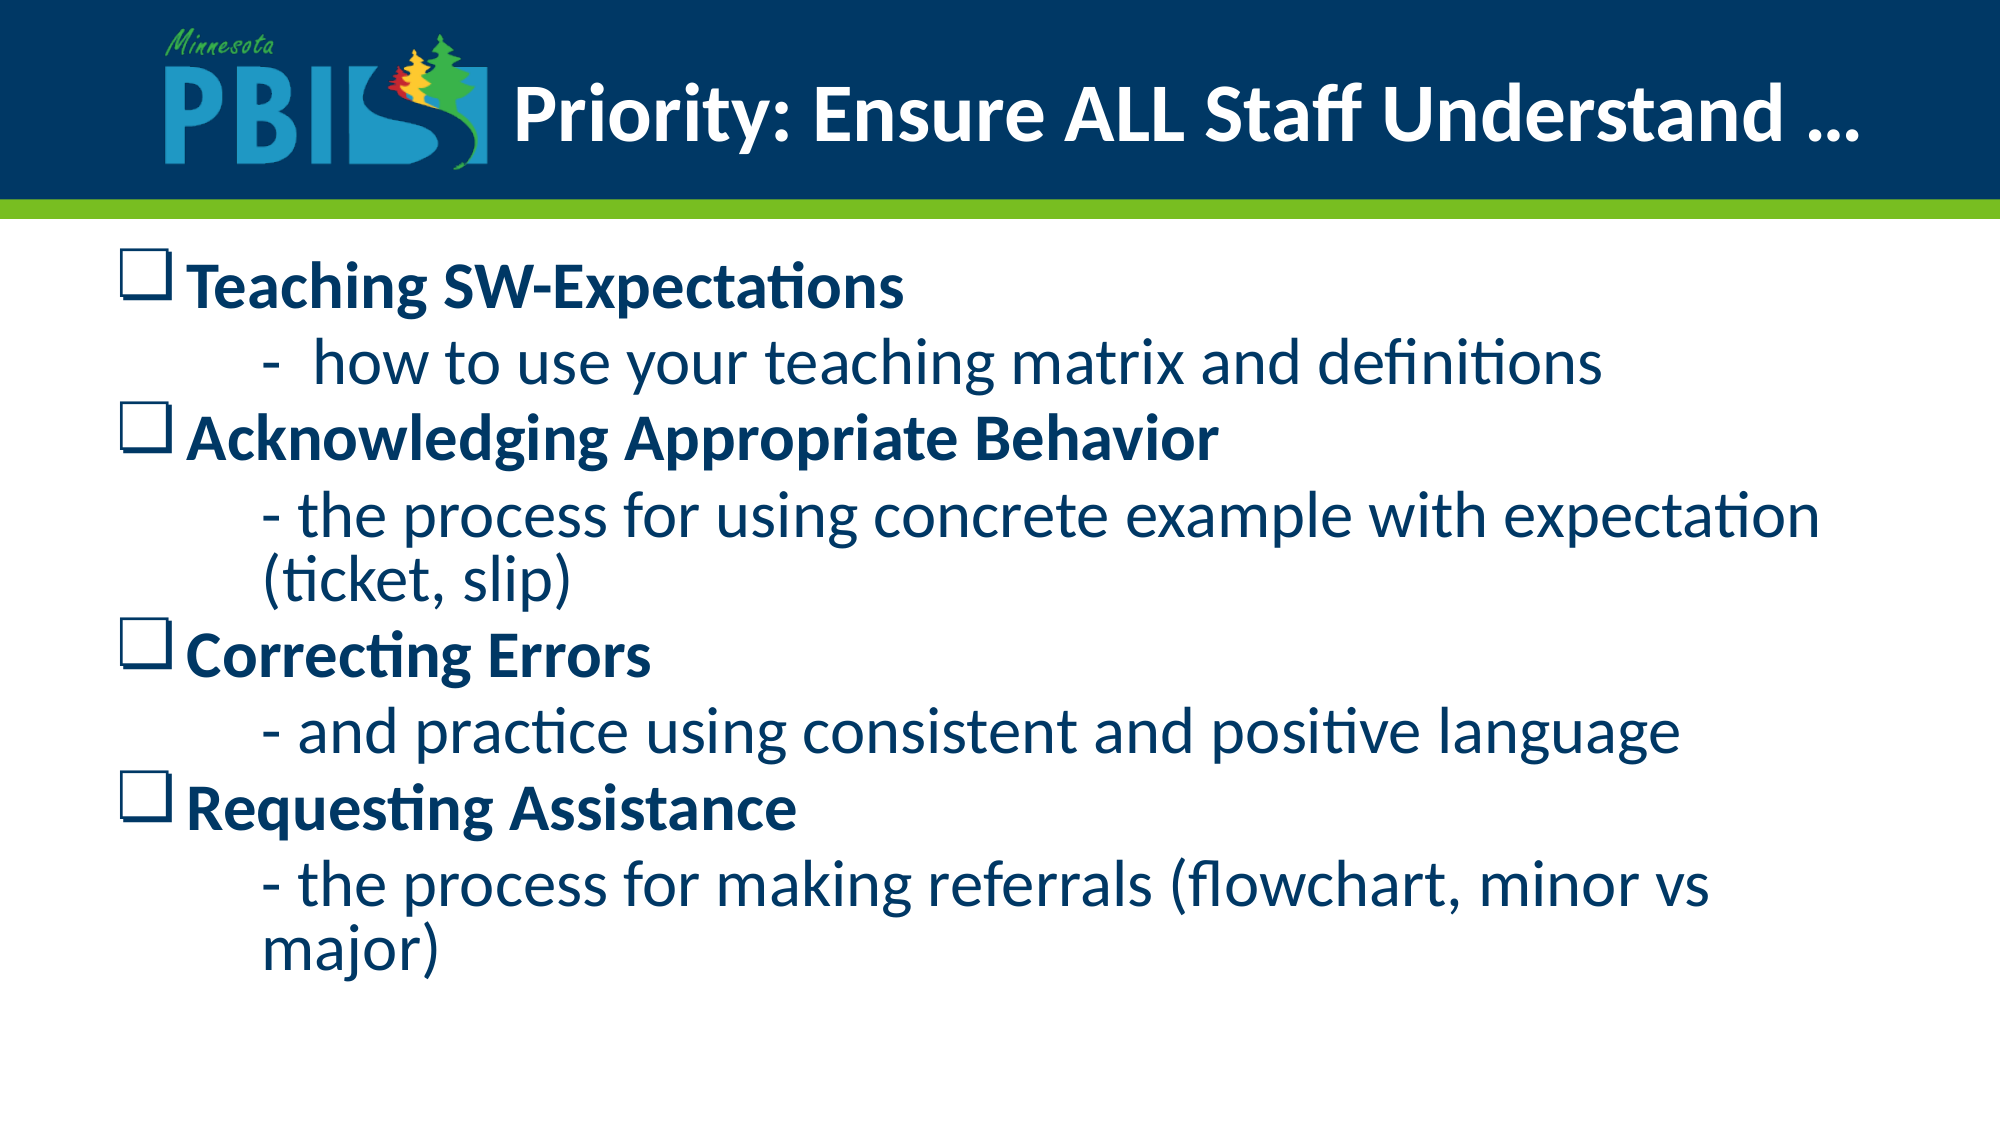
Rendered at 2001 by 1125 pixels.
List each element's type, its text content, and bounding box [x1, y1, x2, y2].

picture [160, 24, 493, 175]
title Priority: Ensure ALL Staff Understand … [498, 39, 2000, 190]
list Teaching SW-Expectations - how to use your teaching matrix and definitions Acknowledging Appropriate Behavior - the process for using concrete example with expectation (ticket, slip) Correcting Errors - and practice using consistent and positive language Requesting Assistance - the process for making referrals (flowchart, minor vs major) [96, 249, 1903, 1039]
